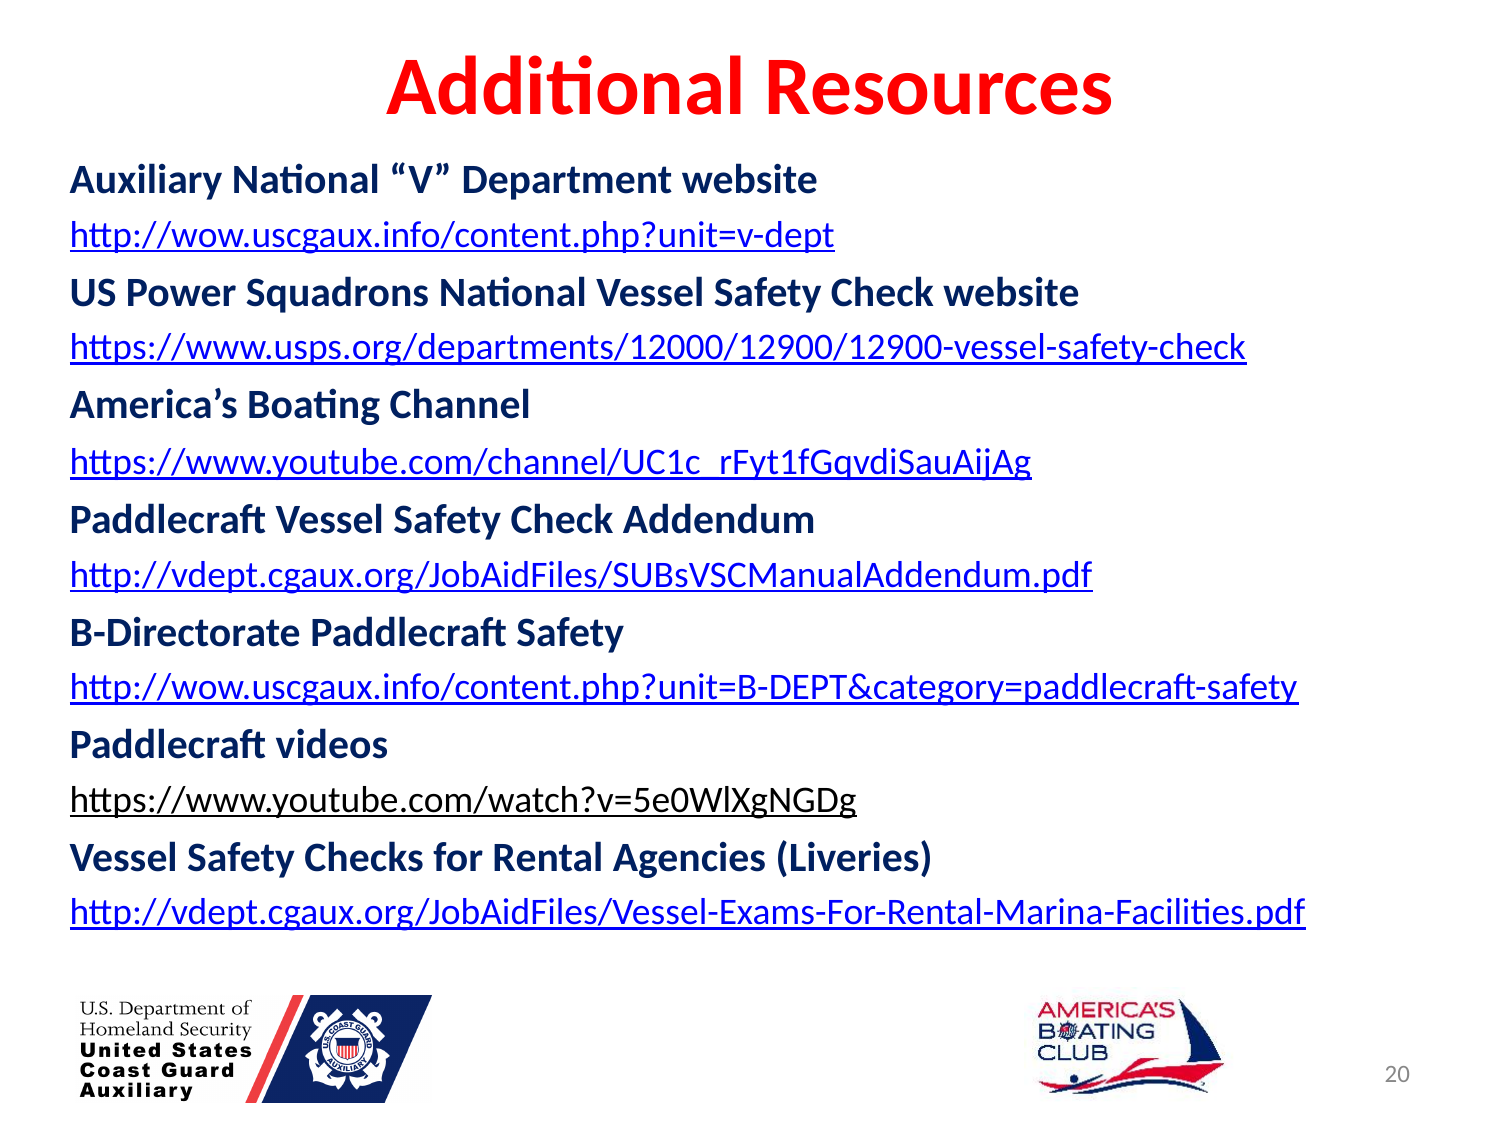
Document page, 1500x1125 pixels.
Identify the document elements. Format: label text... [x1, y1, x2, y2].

title Additional Resources [75, 0, 1425, 144]
picture [75, 995, 432, 1103]
list Auxiliary National “V” Department website http://wow.uscgaux.info/content.php?unit=v-dept US Power Squadrons National Vessel Safety Check website https://www.usps.org/departments/12000/12900/12900-vessel-safety-check America’s Boating Channel https://www.youtube.com/channel/UC1c_rFyt1fGqvdiSauAijAg Paddlecraft Vessel Safety Check Addendum http://vdept.cgaux.org/JobAidFiles/SUBsVSCManualAddendum.pdf B-Directorate Paddlecraft Safety http://wow.uscgaux.info/content.php?unit=B-DEPT&category=paddlecraft-safety Paddlecraft videos https://www.youtube.com/watch?v=5e0WlXgNGDg Vessel Safety Checks for Rental Agencies (Liveries) http://vdept.cgaux.org/JobAidFiles/Vessel-Exams-For-Rental-Marina-Facilities.pdf [54, 144, 1500, 957]
slide_number 20 [1074, 1042, 1425, 1103]
picture [1024, 987, 1239, 1111]
